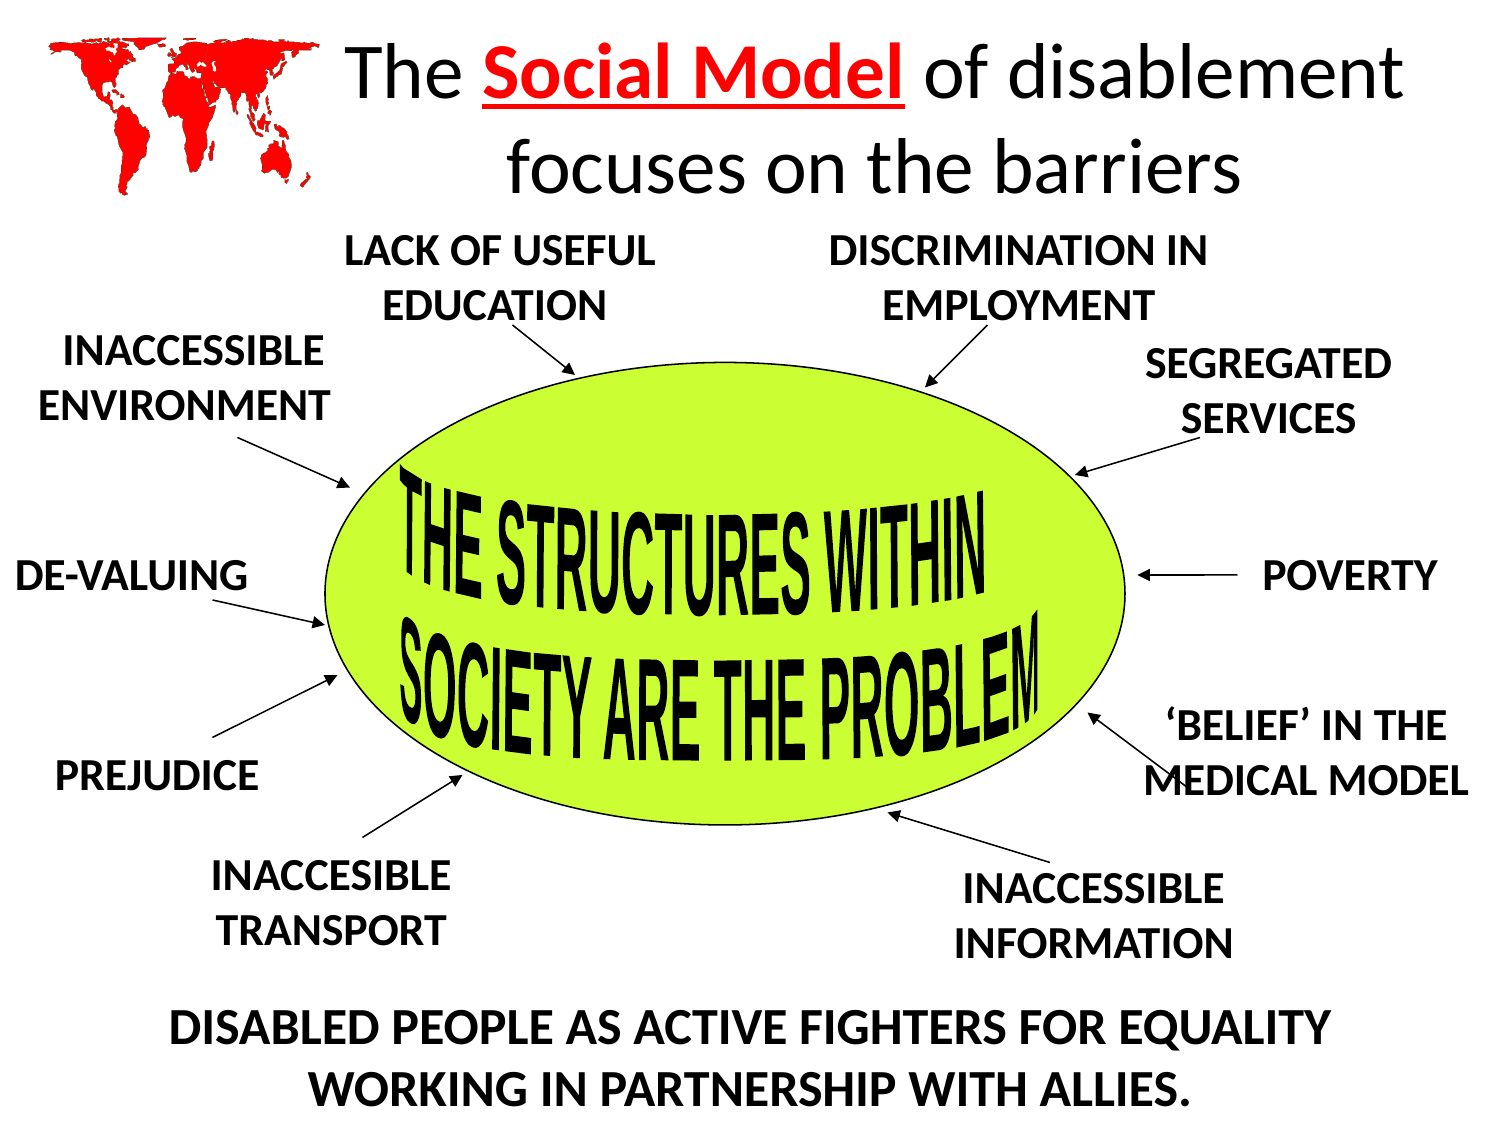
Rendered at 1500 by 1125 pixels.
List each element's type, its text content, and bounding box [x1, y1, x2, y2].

text_box ‘BELIEF’ IN THE MEDICAL MODEL [1112, 687, 1500, 813]
text_box DISCRIMINATION IN EMPLOYMENT [762, 212, 1275, 338]
text_box [237, 437, 350, 489]
text_box PREJUDICE [0, 737, 325, 808]
text_box INACCESSIBLE INFORMATION [862, 849, 1325, 975]
text_box [512, 324, 575, 376]
text_box The Social Model of disablement focuses on the barriers [262, 12, 1488, 218]
text_box [924, 324, 988, 388]
text_box INACCESIBLE TRANSPORT [112, 837, 550, 963]
text_box [362, 774, 463, 838]
text_box [887, 810, 1051, 863]
text_box [325, 362, 1126, 825]
text_box [1087, 712, 1188, 788]
text_box [1137, 568, 1238, 582]
text_box DE-VALUING [0, 537, 325, 608]
text_box INACCESSIBLE ENVIRONMENT [0, 312, 400, 438]
picture [46, 34, 322, 197]
text_box [212, 599, 325, 629]
text_box POVERTY [1224, 537, 1475, 608]
text_box [1074, 437, 1201, 478]
text_box DISABLED PEOPLE AS ACTIVE FIGHTERS FOR EQUALITY WORKING IN PARTNERSHIP WITH ALLIES. [0, 984, 1500, 1125]
text_box LACK OF USEFUL EDUCATION [262, 212, 738, 338]
text_box [212, 675, 338, 738]
text_box SEGREGATED SERVICES [1074, 324, 1463, 450]
